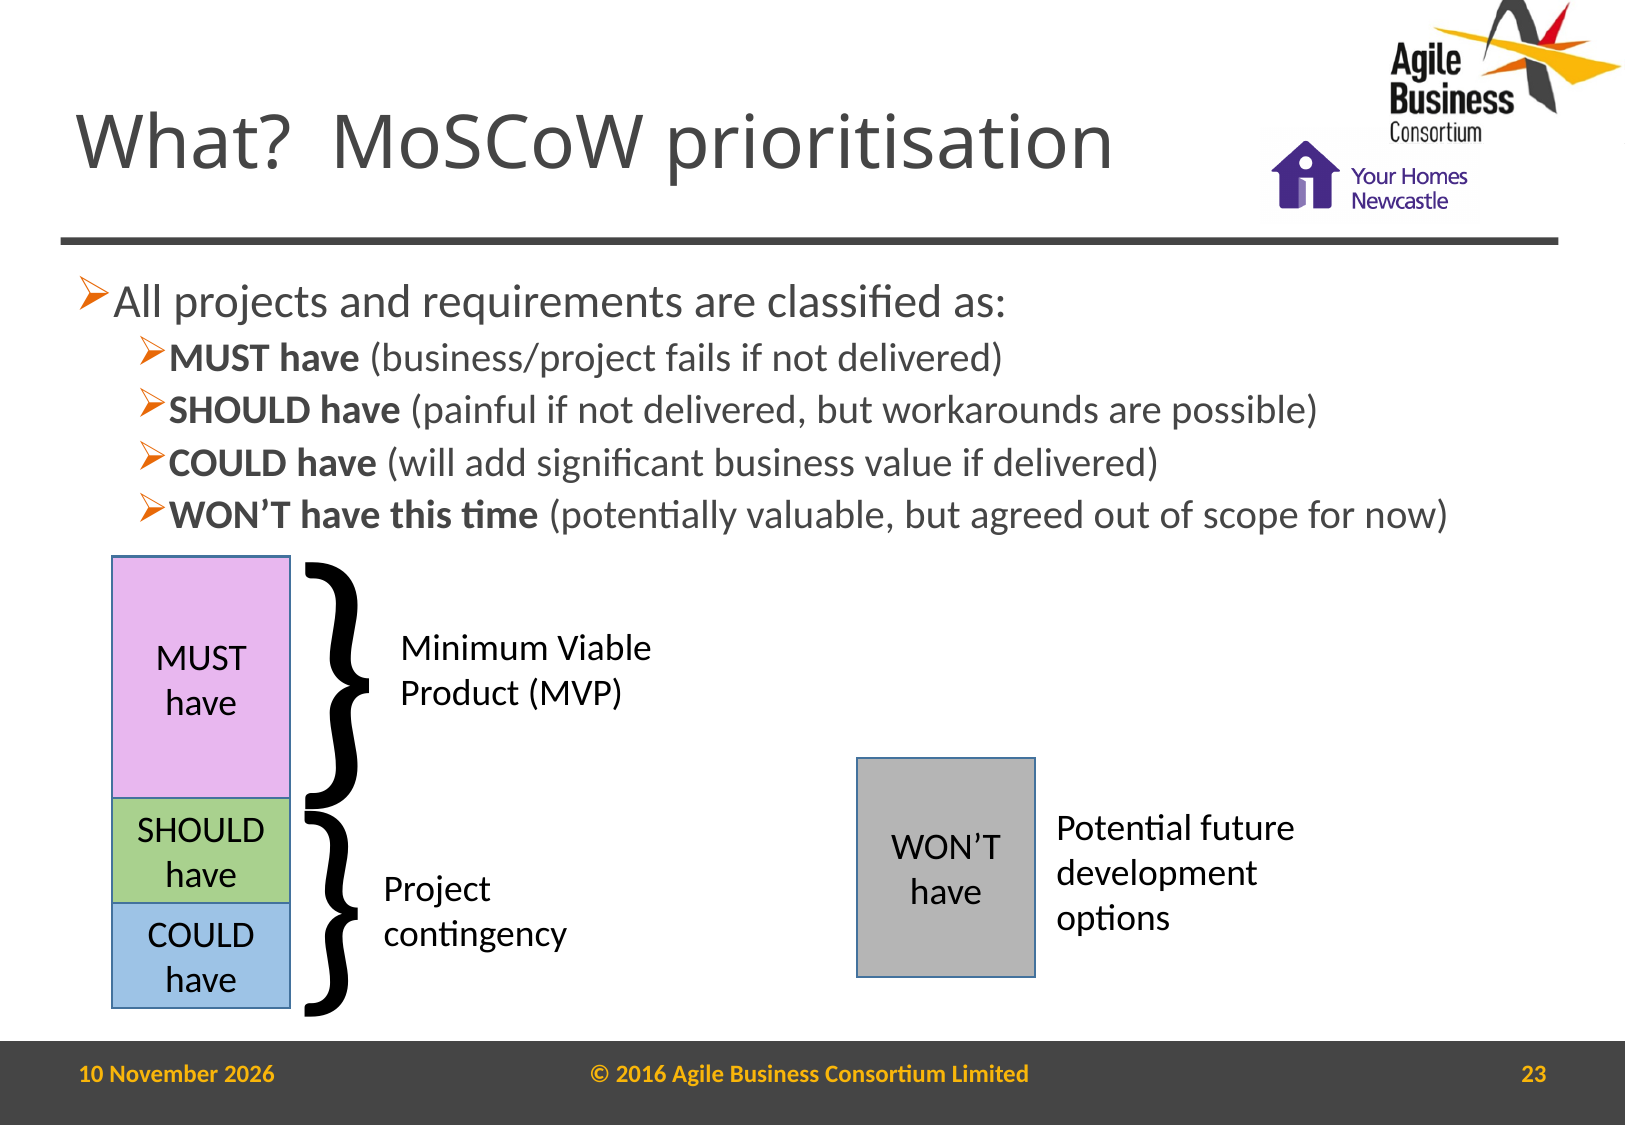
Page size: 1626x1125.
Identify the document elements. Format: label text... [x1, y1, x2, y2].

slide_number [63, 1042, 443, 1103]
picture [1260, 0, 1625, 224]
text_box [111, 476, 1324, 1043]
list All projects and requirements are classified as: MUST have (business/project fails if not delivered) SHOULD have (painful if not delivered, but workarounds are possible) COULD have (will add significant business value if delivered) WON’T have this time (potentially valuable, but agreed out of scope for now) [60, 268, 1549, 1032]
slide_number 23 [1182, 1042, 1562, 1103]
footer © 2016 Agile Business Consortium Limited [552, 1043, 1068, 1103]
title What? MoSCoW prioritisation [60, 59, 1242, 230]
